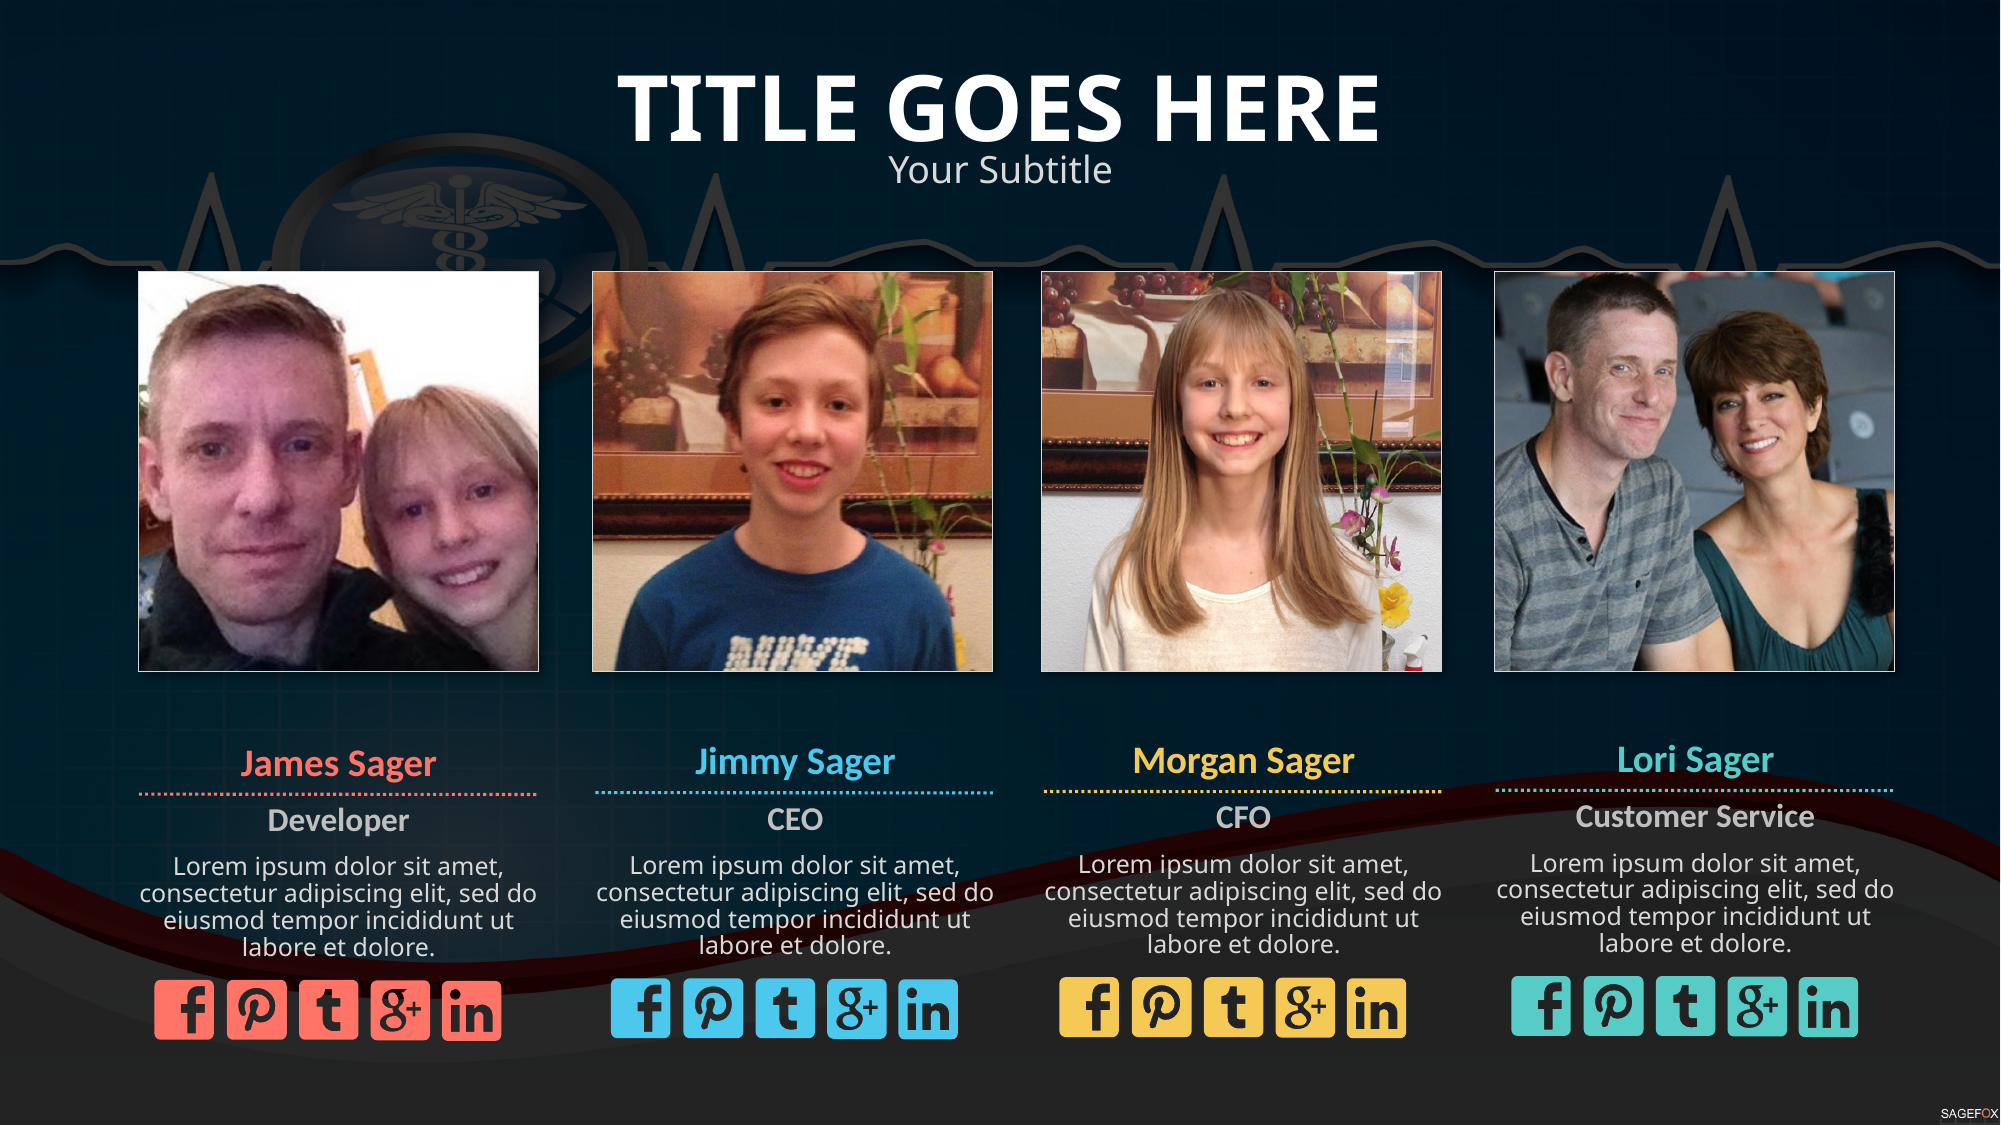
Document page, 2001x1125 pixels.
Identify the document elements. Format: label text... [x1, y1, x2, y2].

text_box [548, 42, 1452, 199]
text_box Lorem ipsum dolor sit amet, consectetur adipiscing elit, sed do eiusmod tempor incididunt ut labore et dolore. [138, 854, 539, 968]
text_box Lorem ipsum dolor sit amet, consectetur adipiscing elit, sed do eiusmod tempor incididunt ut labore et dolore. [1043, 851, 1444, 965]
text_box James Sager [163, 742, 514, 785]
text_box [1040, 270, 1442, 672]
text_box CEO [620, 798, 971, 841]
text_box Developer [163, 799, 514, 842]
text_box [138, 270, 540, 672]
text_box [1511, 976, 1859, 1038]
text_box [1494, 271, 1896, 673]
text_box Lorem ipsum dolor sit amet, consectetur adipiscing elit, sed do eiusmod tempor incididunt ut labore et dolore. [1495, 850, 1896, 964]
text_box Lori Sager [1520, 738, 1871, 781]
text_box Customer Service [1520, 796, 1871, 839]
text_box Jimmy Sager [620, 740, 971, 784]
picture [0, 0, 2001, 1125]
text_box CFO [1068, 797, 1419, 840]
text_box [610, 978, 958, 1040]
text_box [1059, 977, 1407, 1039]
text_box Lorem ipsum dolor sit amet, consectetur adipiscing elit, sed do eiusmod tempor incididunt ut labore et dolore. [595, 852, 996, 966]
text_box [154, 979, 502, 1041]
text_box [591, 270, 993, 672]
text_box Morgan Sager [1068, 739, 1419, 782]
